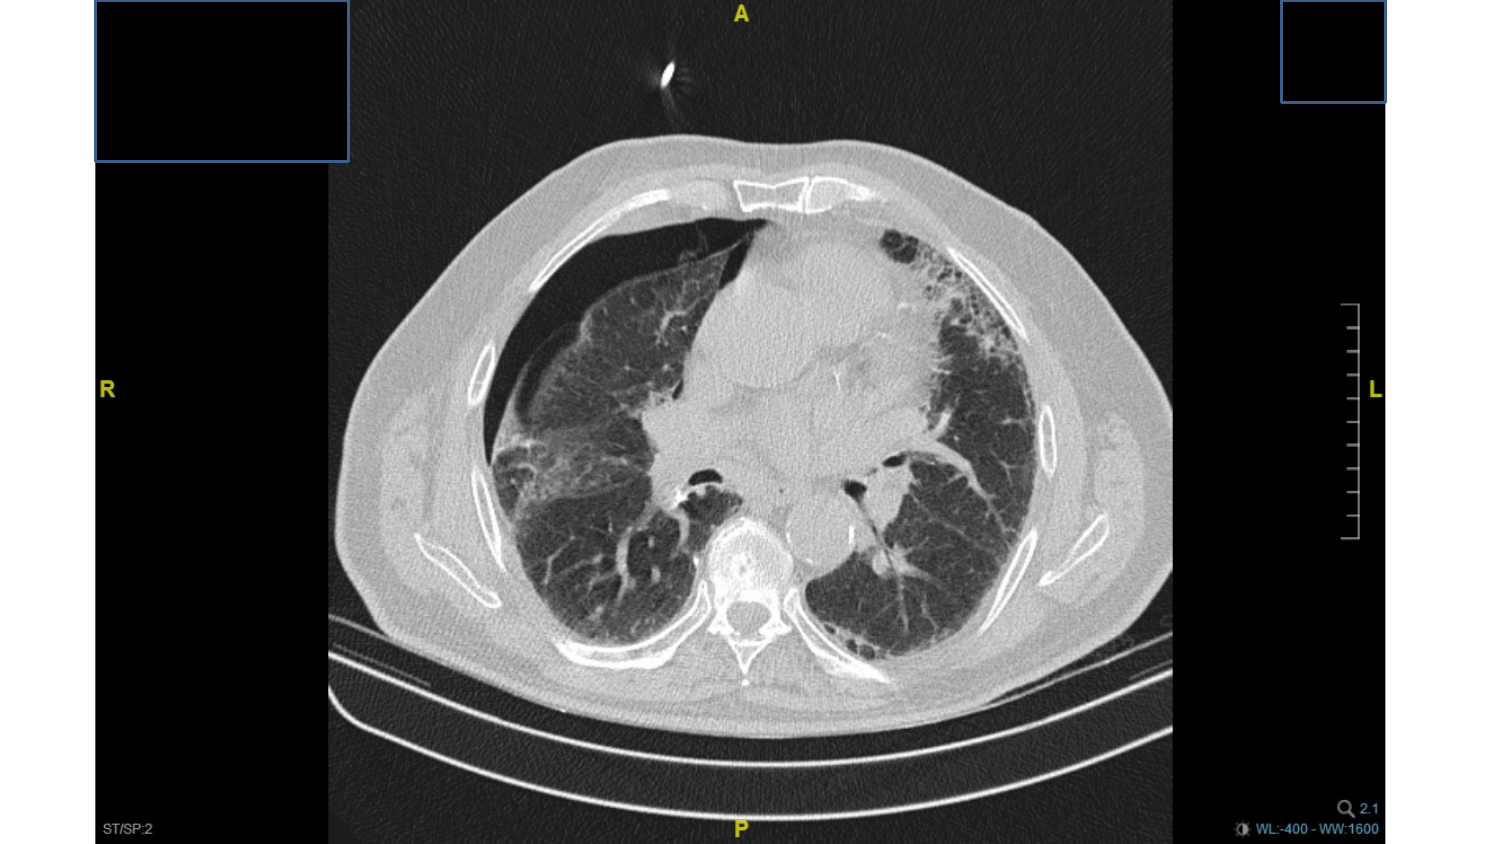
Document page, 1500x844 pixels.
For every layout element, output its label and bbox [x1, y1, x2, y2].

picture [95, 0, 1386, 844]
